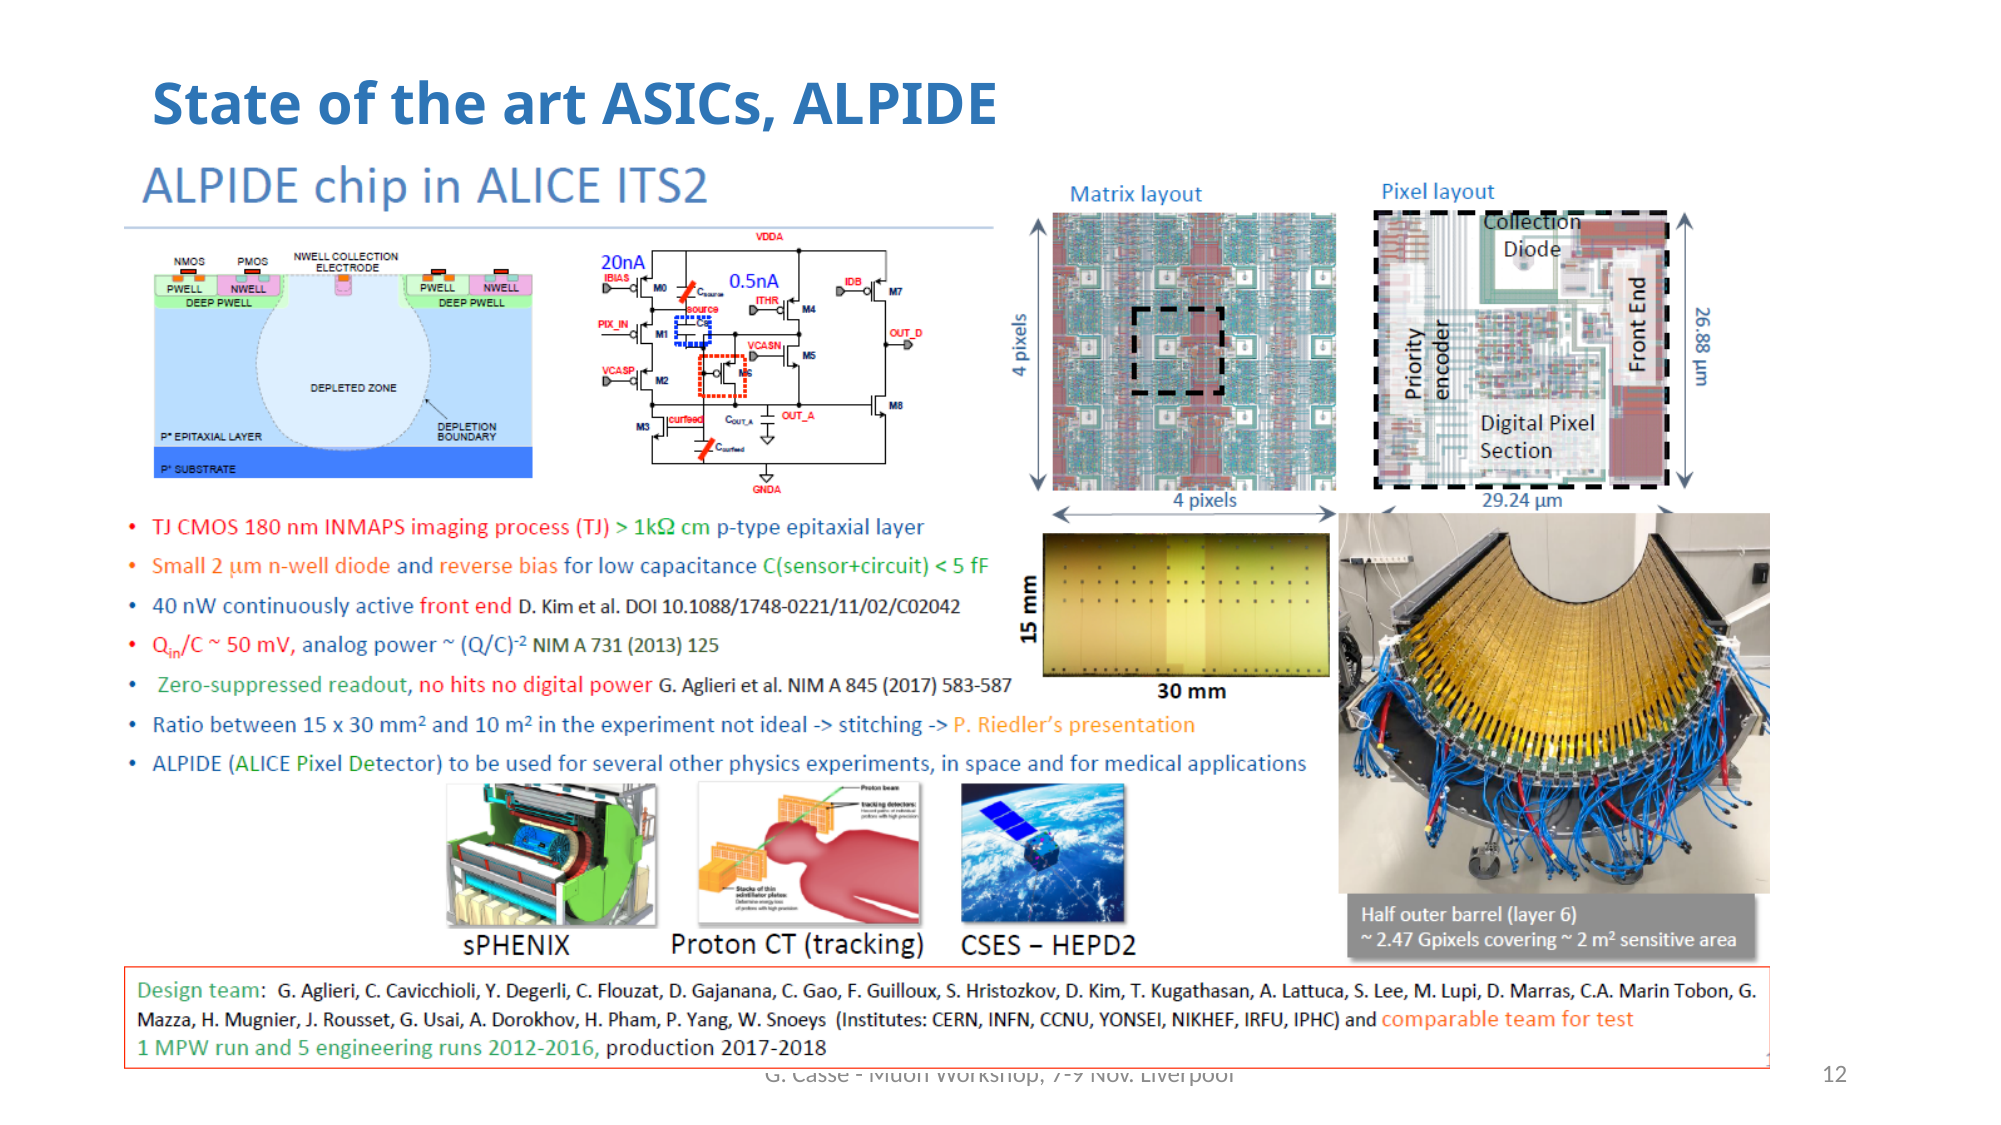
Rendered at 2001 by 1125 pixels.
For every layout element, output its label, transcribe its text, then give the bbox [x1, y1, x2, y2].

picture [124, 159, 1770, 1073]
title State of the art ASICs, ALPIDE [137, 59, 1061, 152]
slide_number 12 [1412, 1042, 1863, 1103]
footer G. Casse - Muon Workshop, 7-9 Nov. Liverpool [662, 1073, 1338, 1103]
